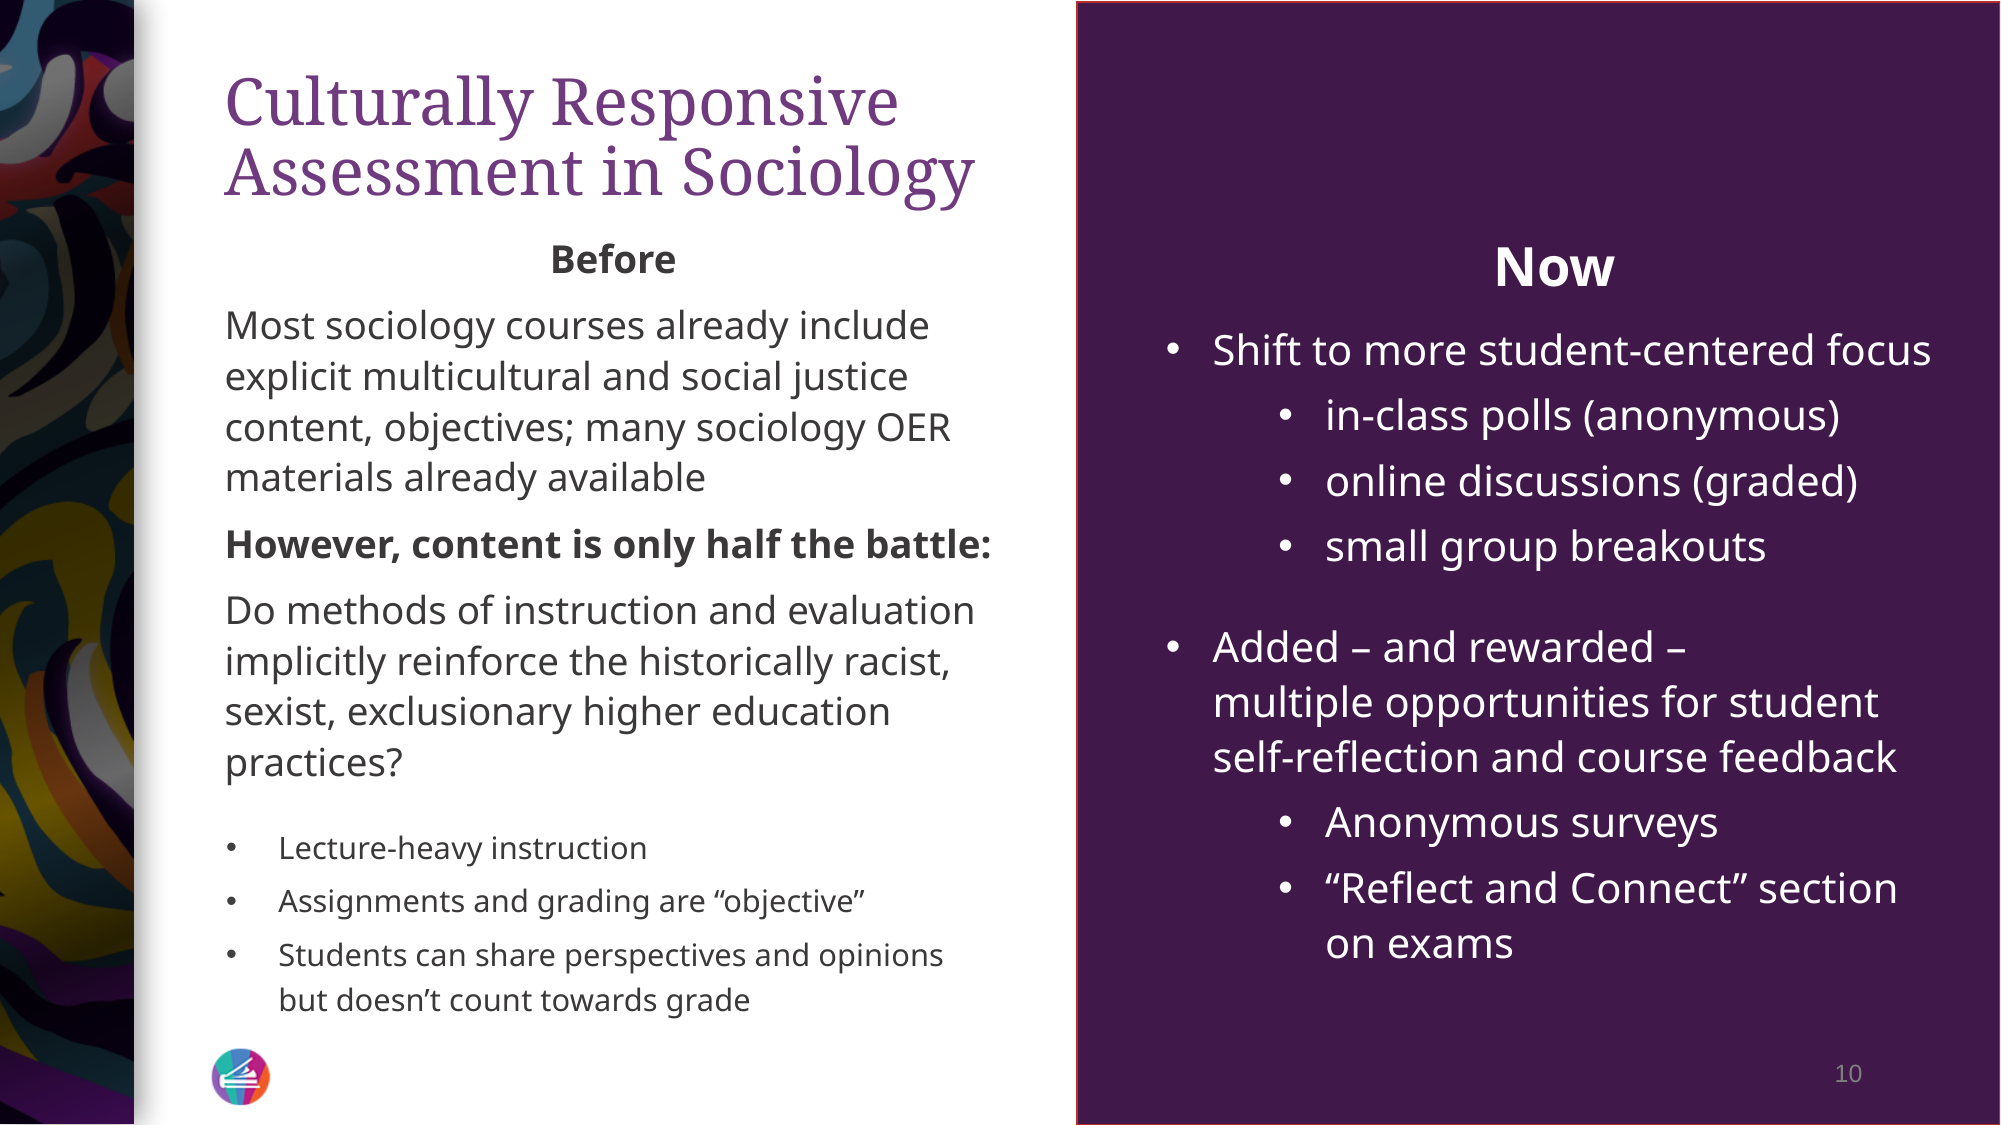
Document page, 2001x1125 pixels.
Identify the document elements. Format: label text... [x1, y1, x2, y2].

list Before Most sociology courses already include explicit multicultural and social justice content, objectives; many sociology OER materials already available However, content is only half the battle: Do methods of instruction and evaluation implicitly reinforce the historically racist, sexist, exclusionary higher education practices? Lecture-heavy instruction Assignments and grading are “objective” Students can share perspectives and opinions but doesn’t count towards grade [209, 218, 1018, 1034]
title Culturally Responsive Assessment in Sociology [209, 59, 1018, 218]
list Now Shift to more student-centered focus in-class polls (anonymous) online discussions (graded) small group breakouts Added – and rewarded –multiple opportunities for student self-reflection and course feedback Anonymous surveys “Reflect and Connect” section on exams [1150, 218, 1959, 976]
picture [0, 0, 134, 1124]
slide_number ‹#› [1712, 1042, 1863, 1103]
picture [209, 1046, 272, 1108]
